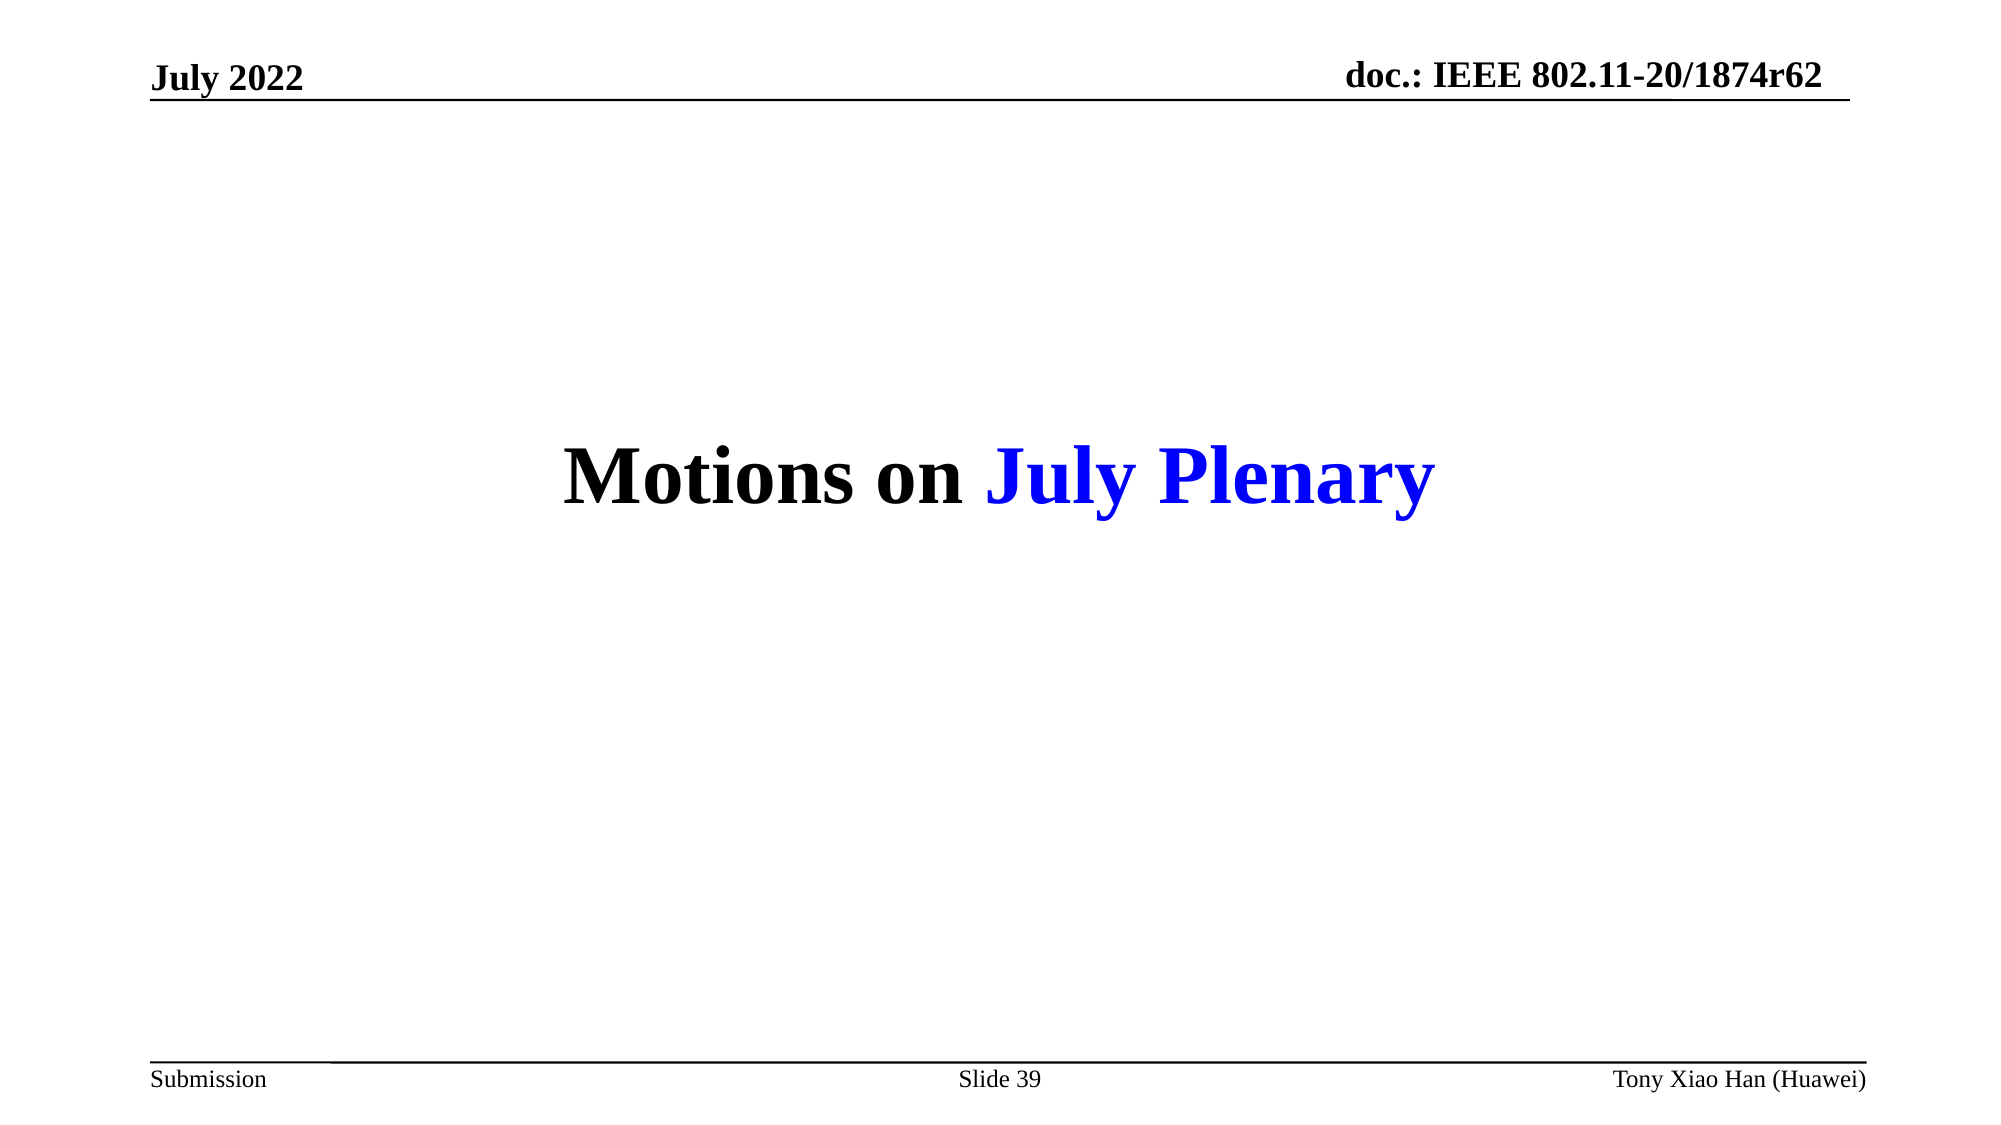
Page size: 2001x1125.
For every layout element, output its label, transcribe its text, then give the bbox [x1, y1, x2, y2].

text_box Motions on July Plenary [362, 412, 1638, 950]
